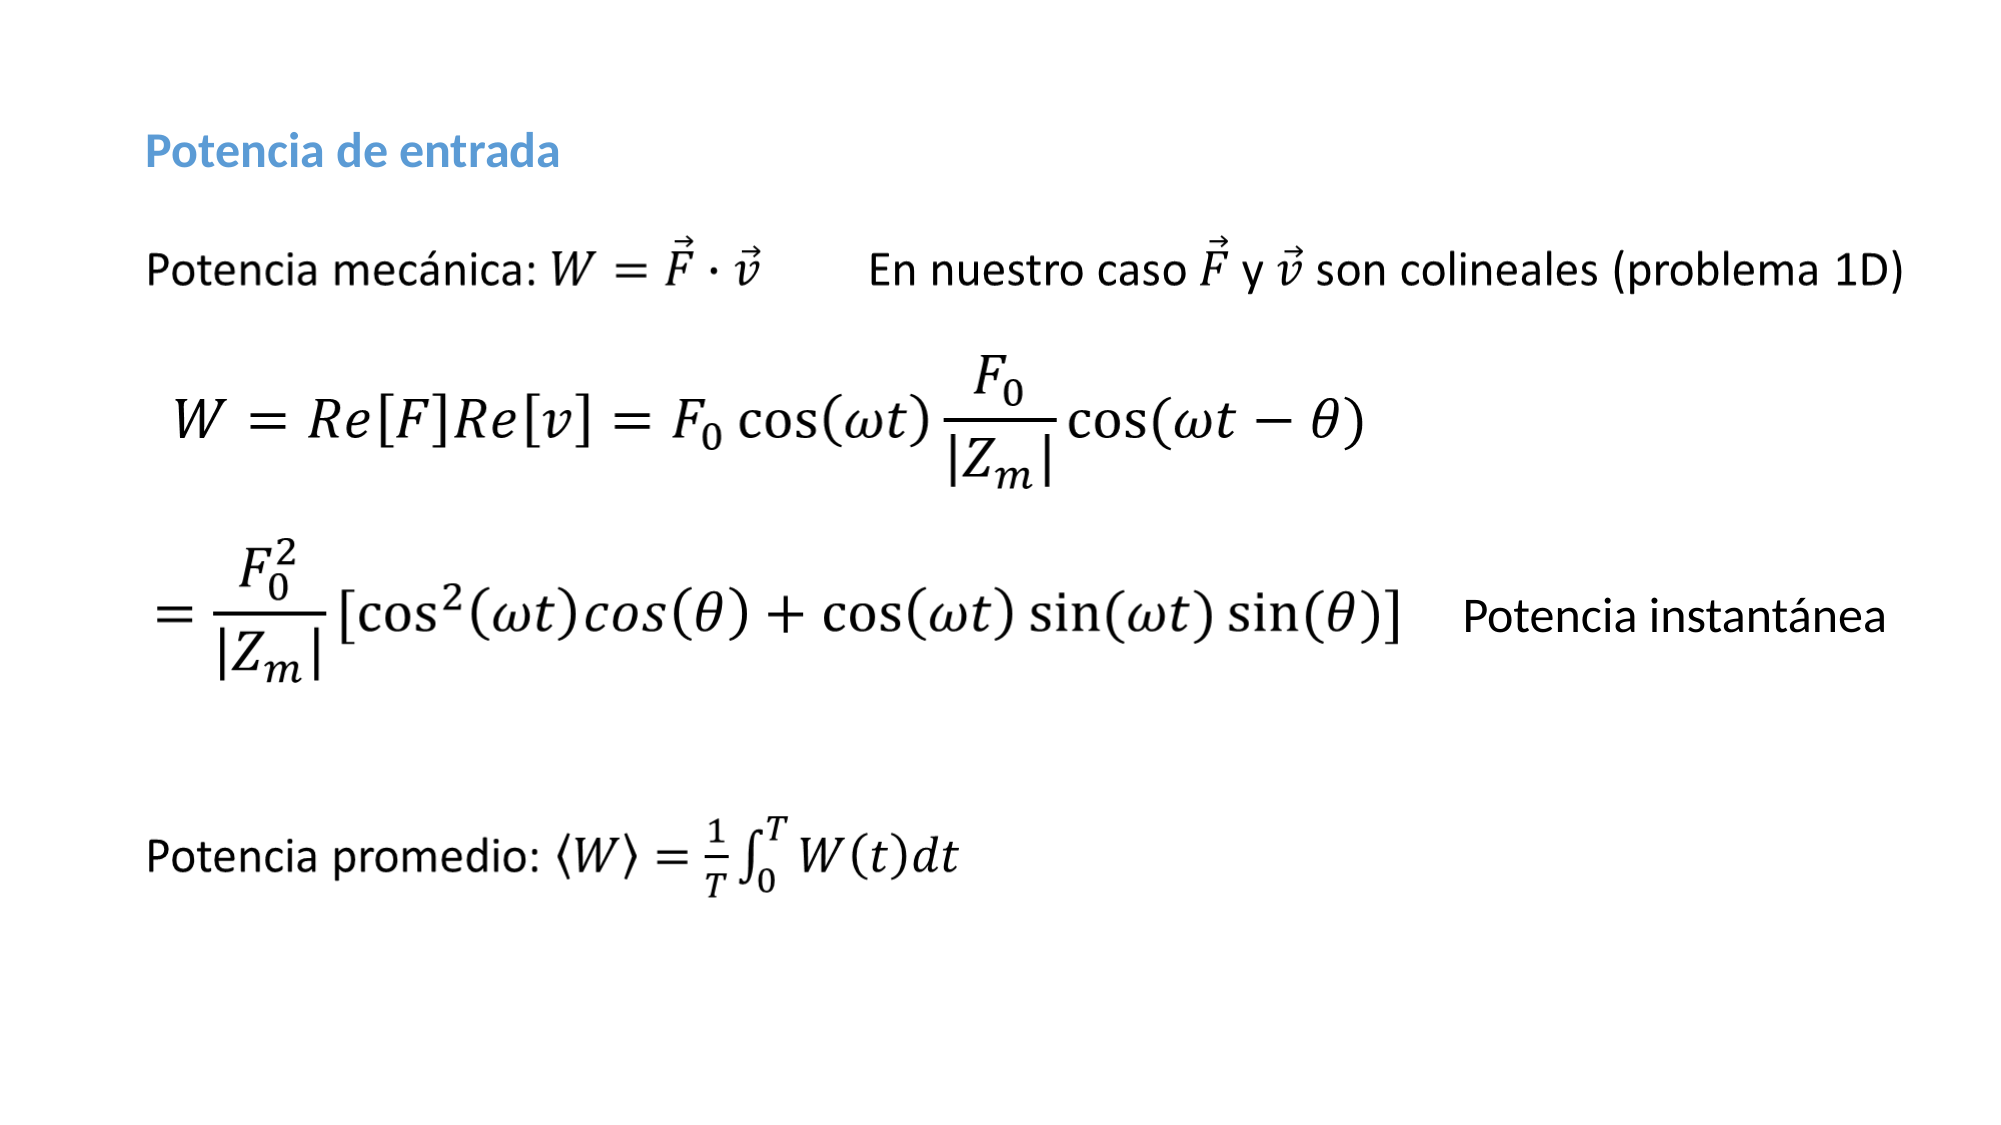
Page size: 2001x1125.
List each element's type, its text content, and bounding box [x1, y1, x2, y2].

text_box Potencia instantánea [1447, 575, 1907, 651]
text_box [852, 223, 1930, 307]
text_box [130, 528, 1427, 684]
text_box [130, 223, 782, 307]
text_box Potencia de entrada [130, 109, 581, 186]
text_box [160, 345, 1380, 490]
text_box [130, 802, 983, 905]
